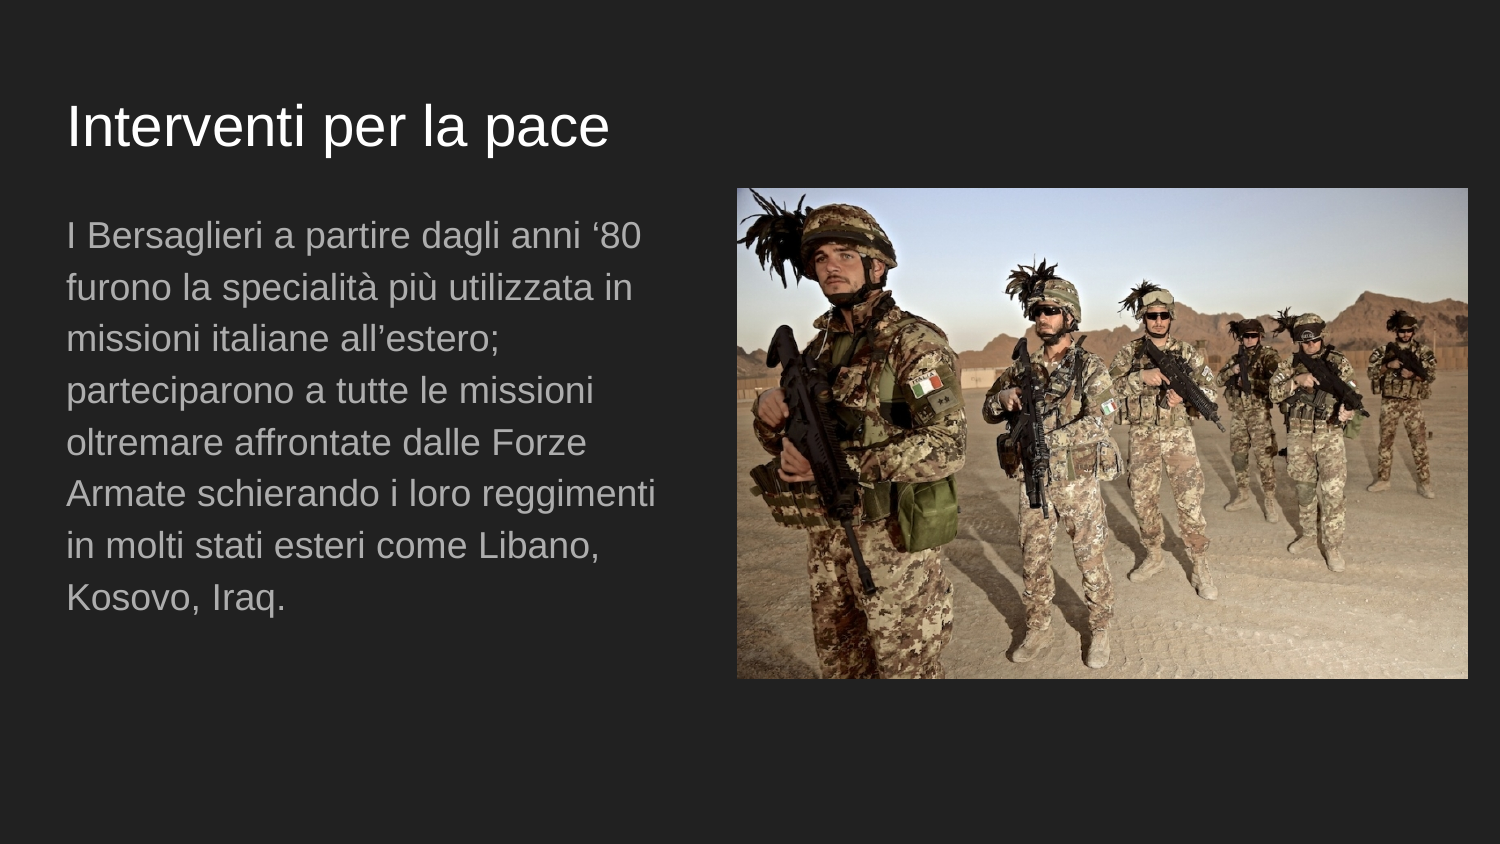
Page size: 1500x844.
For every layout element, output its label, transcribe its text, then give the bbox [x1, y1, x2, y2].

title Interventi per la pace [51, 72, 1449, 167]
picture [737, 188, 1468, 679]
list I Bersaglieri a partire dagli anni ‘80 furono la specialità più utilizzata in missioni italiane all’estero; parteciparono a tutte le missioni oltremare affrontate dalle Forze Armate schierando i loro reggimenti in molti stati esteri come Libano, Kosovo, Iraq. [51, 189, 708, 750]
